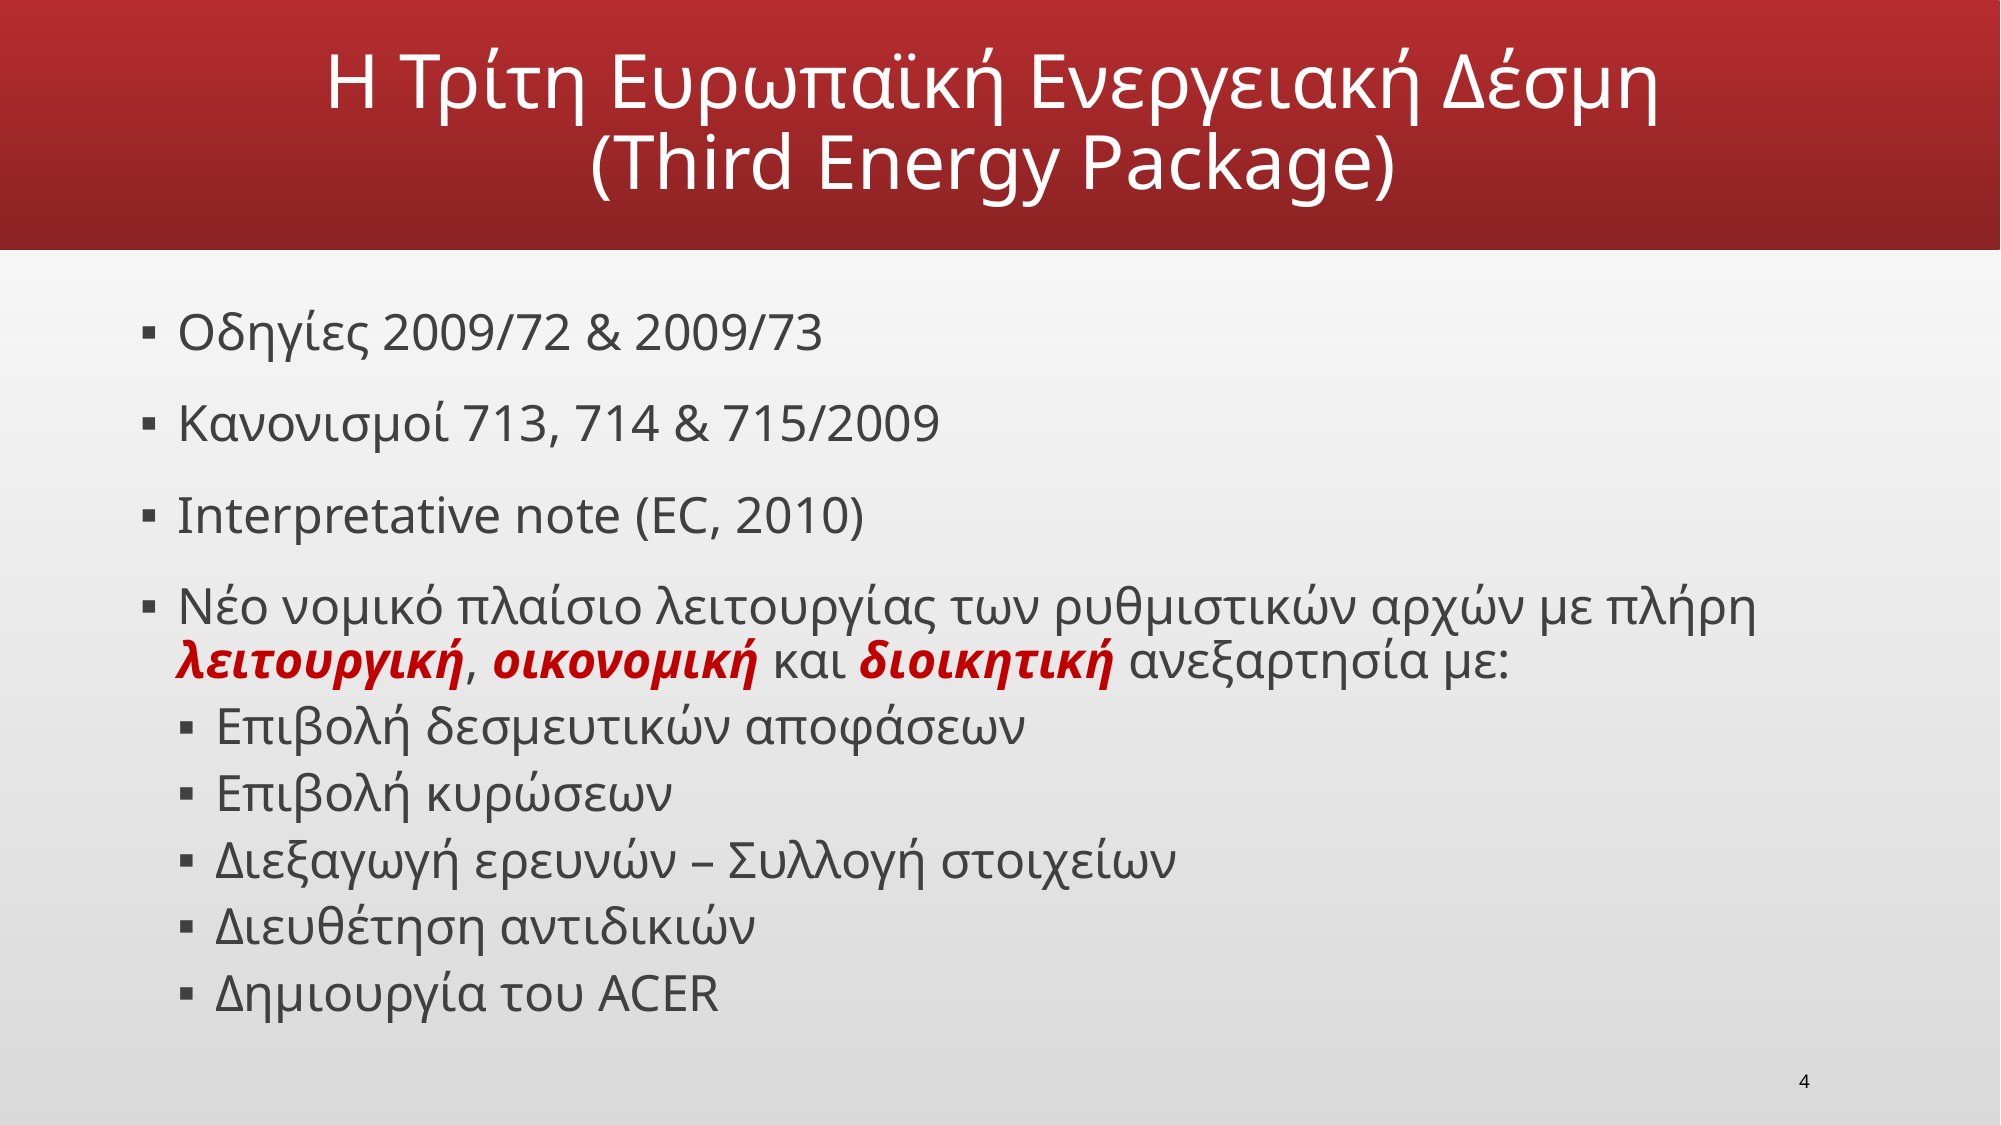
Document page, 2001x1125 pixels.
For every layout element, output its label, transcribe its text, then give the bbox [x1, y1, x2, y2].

title Η Τρίτη Ευρωπαϊκή Ενεργειακή Δέσμη (Third Energy Package) [62, 16, 1925, 234]
slide_number 4 [1687, 1063, 1825, 1103]
list Οδηγίες 2009/72 & 2009/73 Κανονισμοί 713, 714 & 715/2009 Interpretative note (EC, 2010) Νέο νομικό πλαίσιο λειτουργίας των ρυθμιστικών αρχών με πλήρη λειτουργική, οικονομική και διοικητική ανεξαρτησία με: Επιβολή δεσμευτικών αποφάσεων Επιβολή κυρώσεων Διεξαγωγή ερευνών – Συλλογή στοιχείων Διευθέτηση αντιδικιών Δημιουργία του ACER [125, 299, 1905, 1038]
